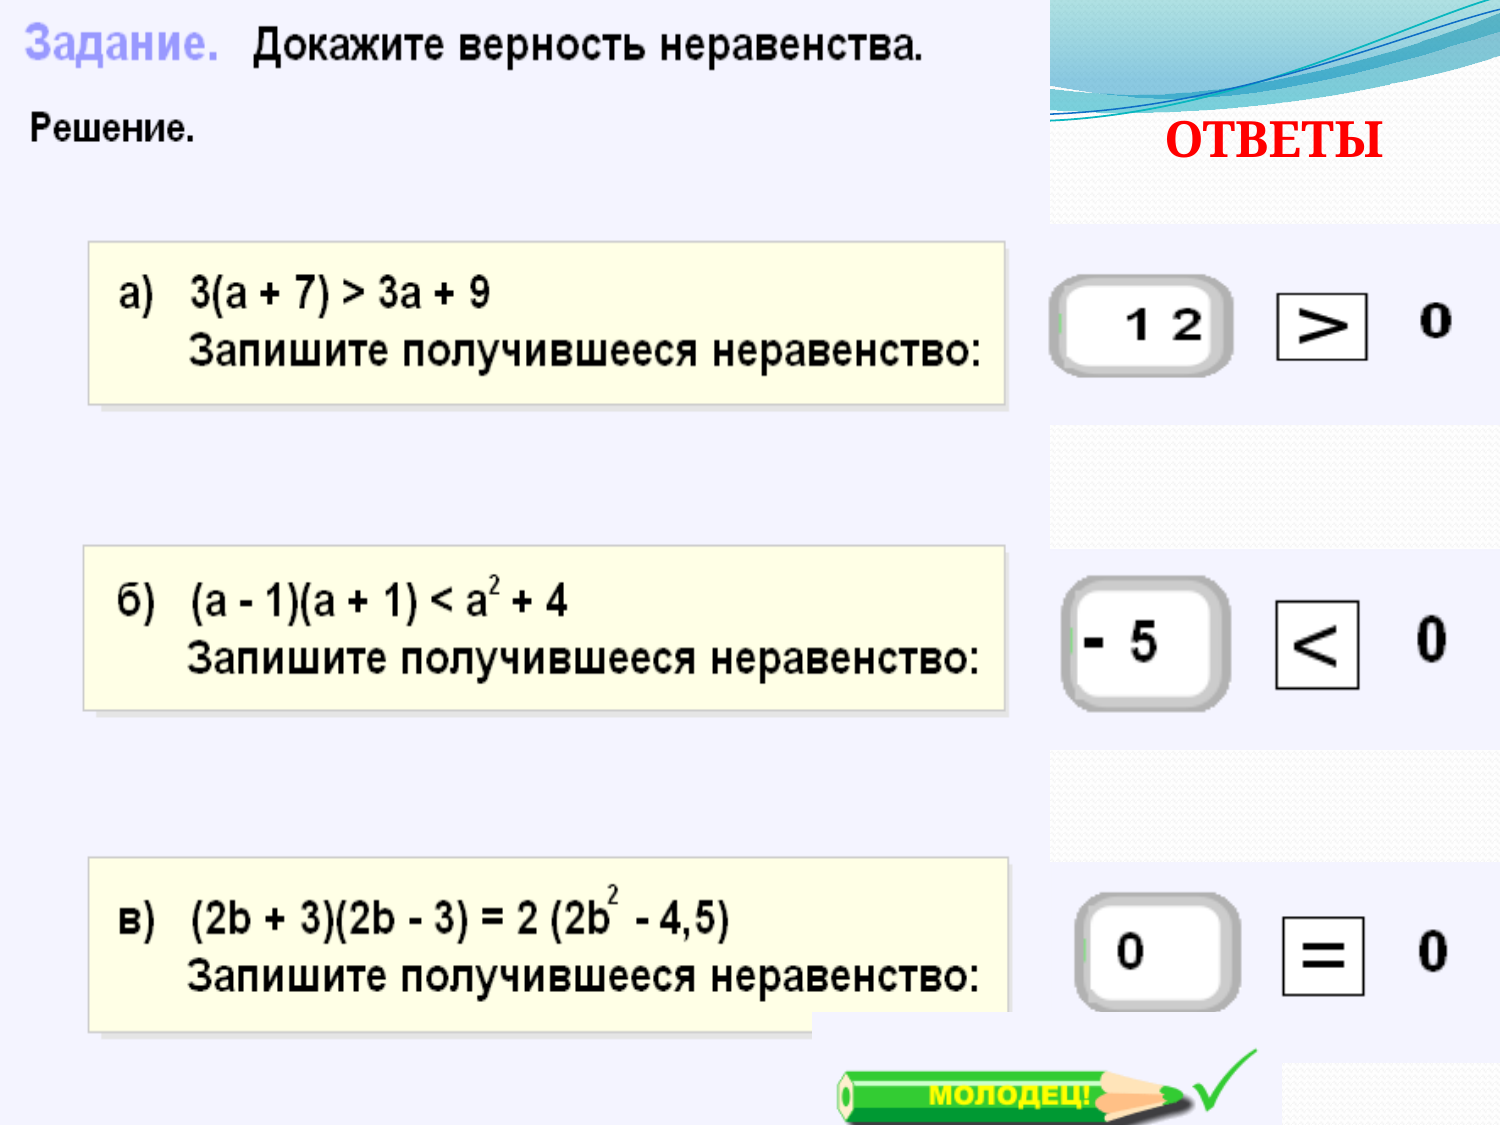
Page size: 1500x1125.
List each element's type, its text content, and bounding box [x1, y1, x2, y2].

picture [0, 0, 1500, 1125]
text_box ОТВЕТЫ [1149, 99, 1399, 175]
